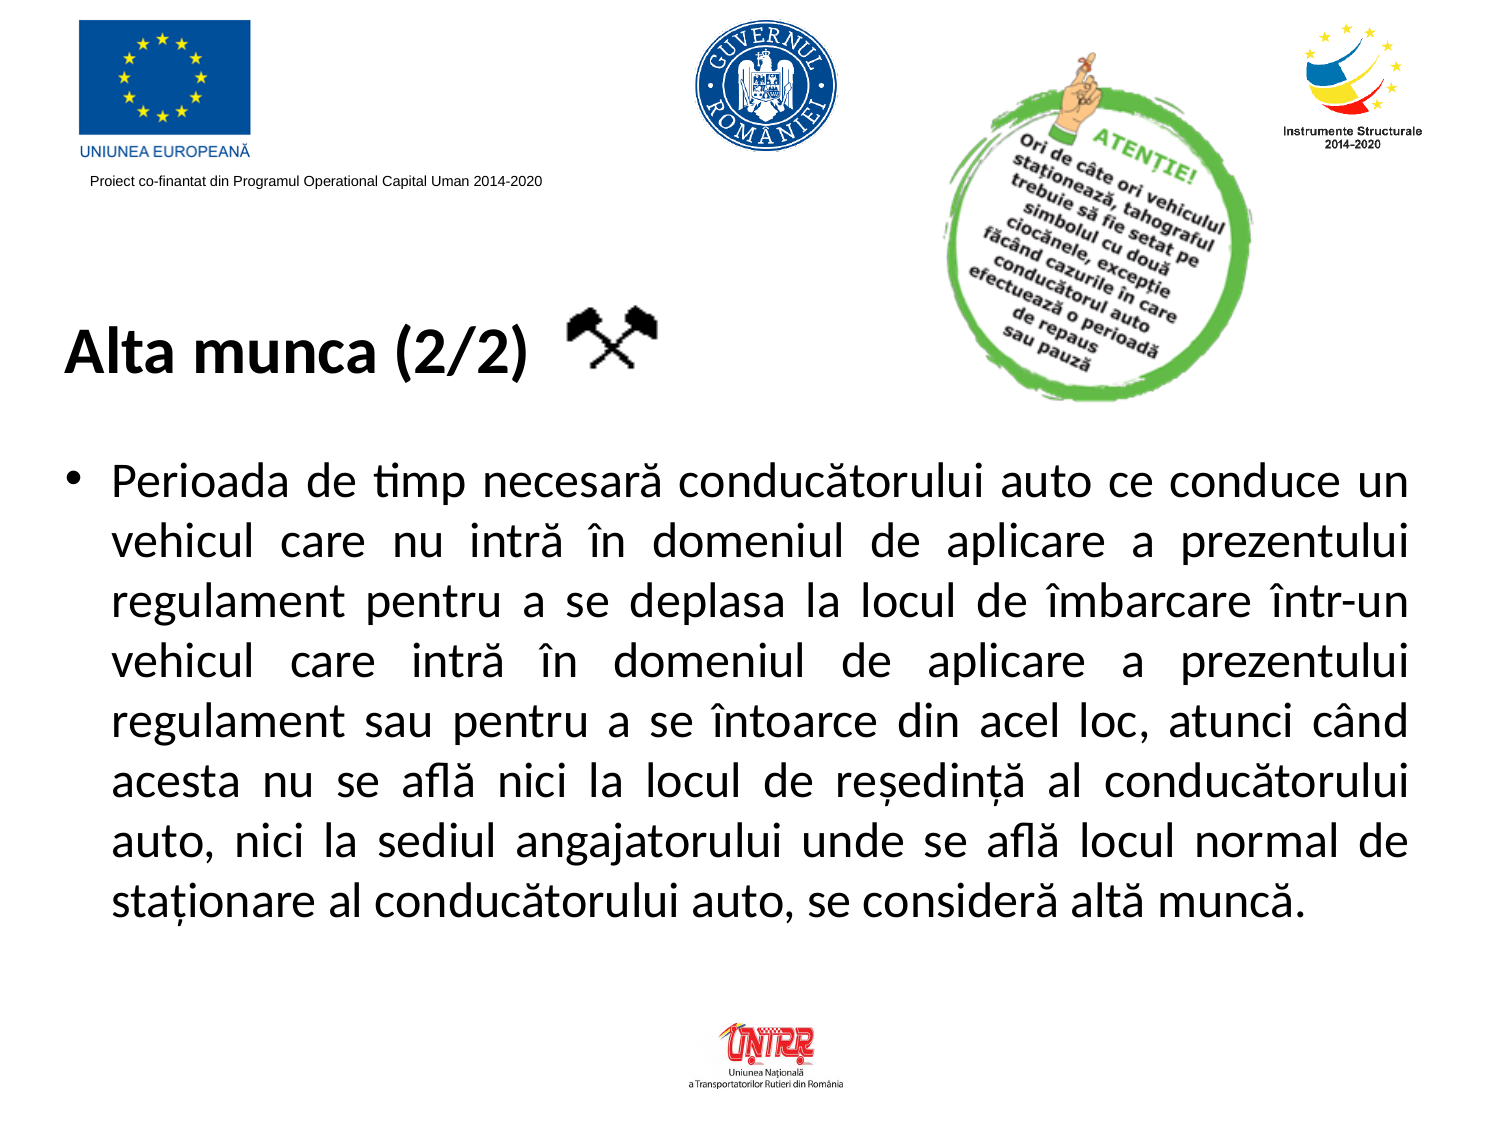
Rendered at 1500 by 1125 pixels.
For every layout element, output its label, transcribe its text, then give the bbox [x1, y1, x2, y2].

picture [692, 18, 839, 153]
text_box Proiect co-finantat din Programul Operational Capital Uman 2014-2020 [74, 163, 879, 197]
picture [74, 18, 255, 162]
picture [941, 52, 1255, 405]
picture [1276, 18, 1426, 158]
text_box Alta munca (2/2) Perioada de timp necesară conducătorului auto ce conduce un vehicul care nu intră în domeniul de aplicare a prezentului regulament pentru a se deplasa la locul de îmbarcare într-un vehicul care intră în domeniul de aplicare a prezentului regulament sau pentru a se întoarce din acel loc, atunci când acesta nu se află nici la locul de reşedinţă al conducătorului auto, nici la sediul angajatorului unde se află locul normal de staţionare al conducătorului auto, se consideră altă muncă. [50, 299, 1425, 935]
picture [542, 285, 690, 387]
picture [689, 1022, 843, 1090]
